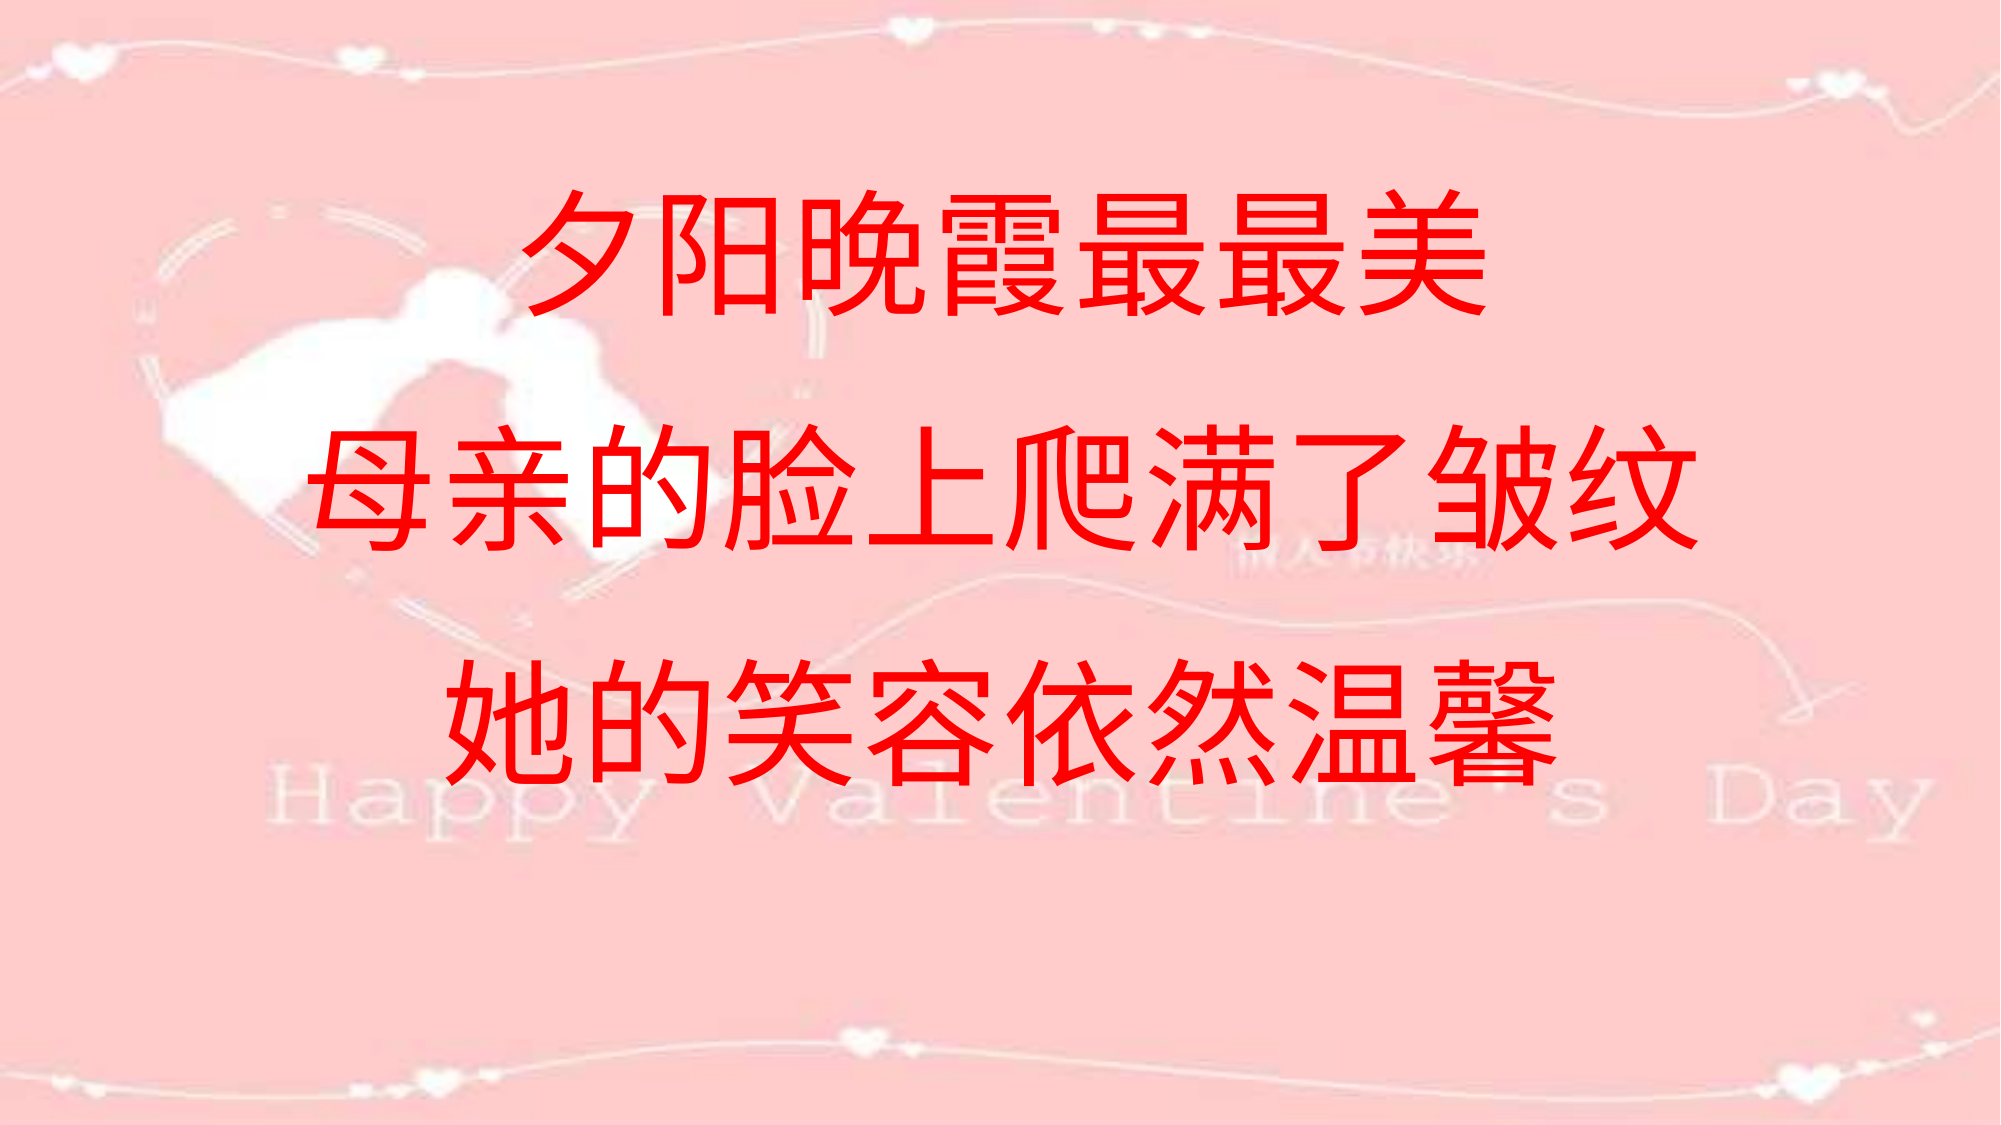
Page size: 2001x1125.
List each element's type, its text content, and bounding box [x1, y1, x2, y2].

list 夕阳晚霞最最美 母亲的脸上爬满了皱纹 她的笑容依然温馨 [109, 118, 1891, 1040]
picture [0, 0, 2001, 1125]
